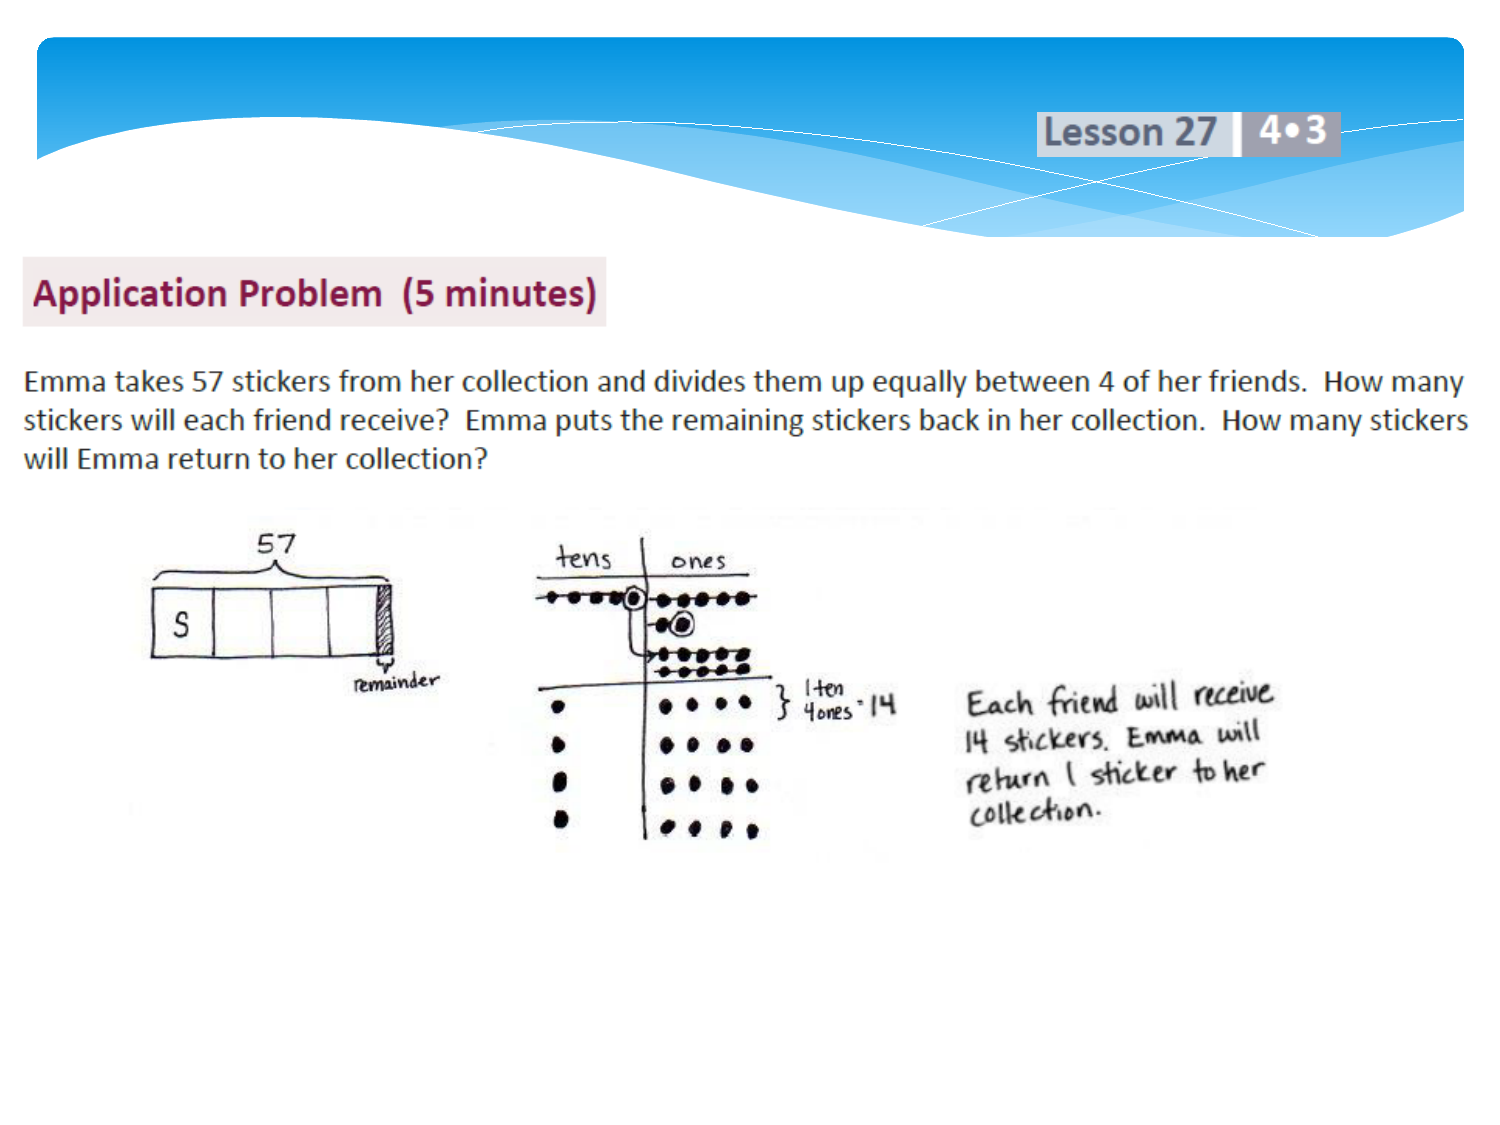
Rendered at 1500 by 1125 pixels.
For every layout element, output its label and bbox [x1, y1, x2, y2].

picture [0, 237, 1500, 885]
picture [1037, 112, 1341, 157]
